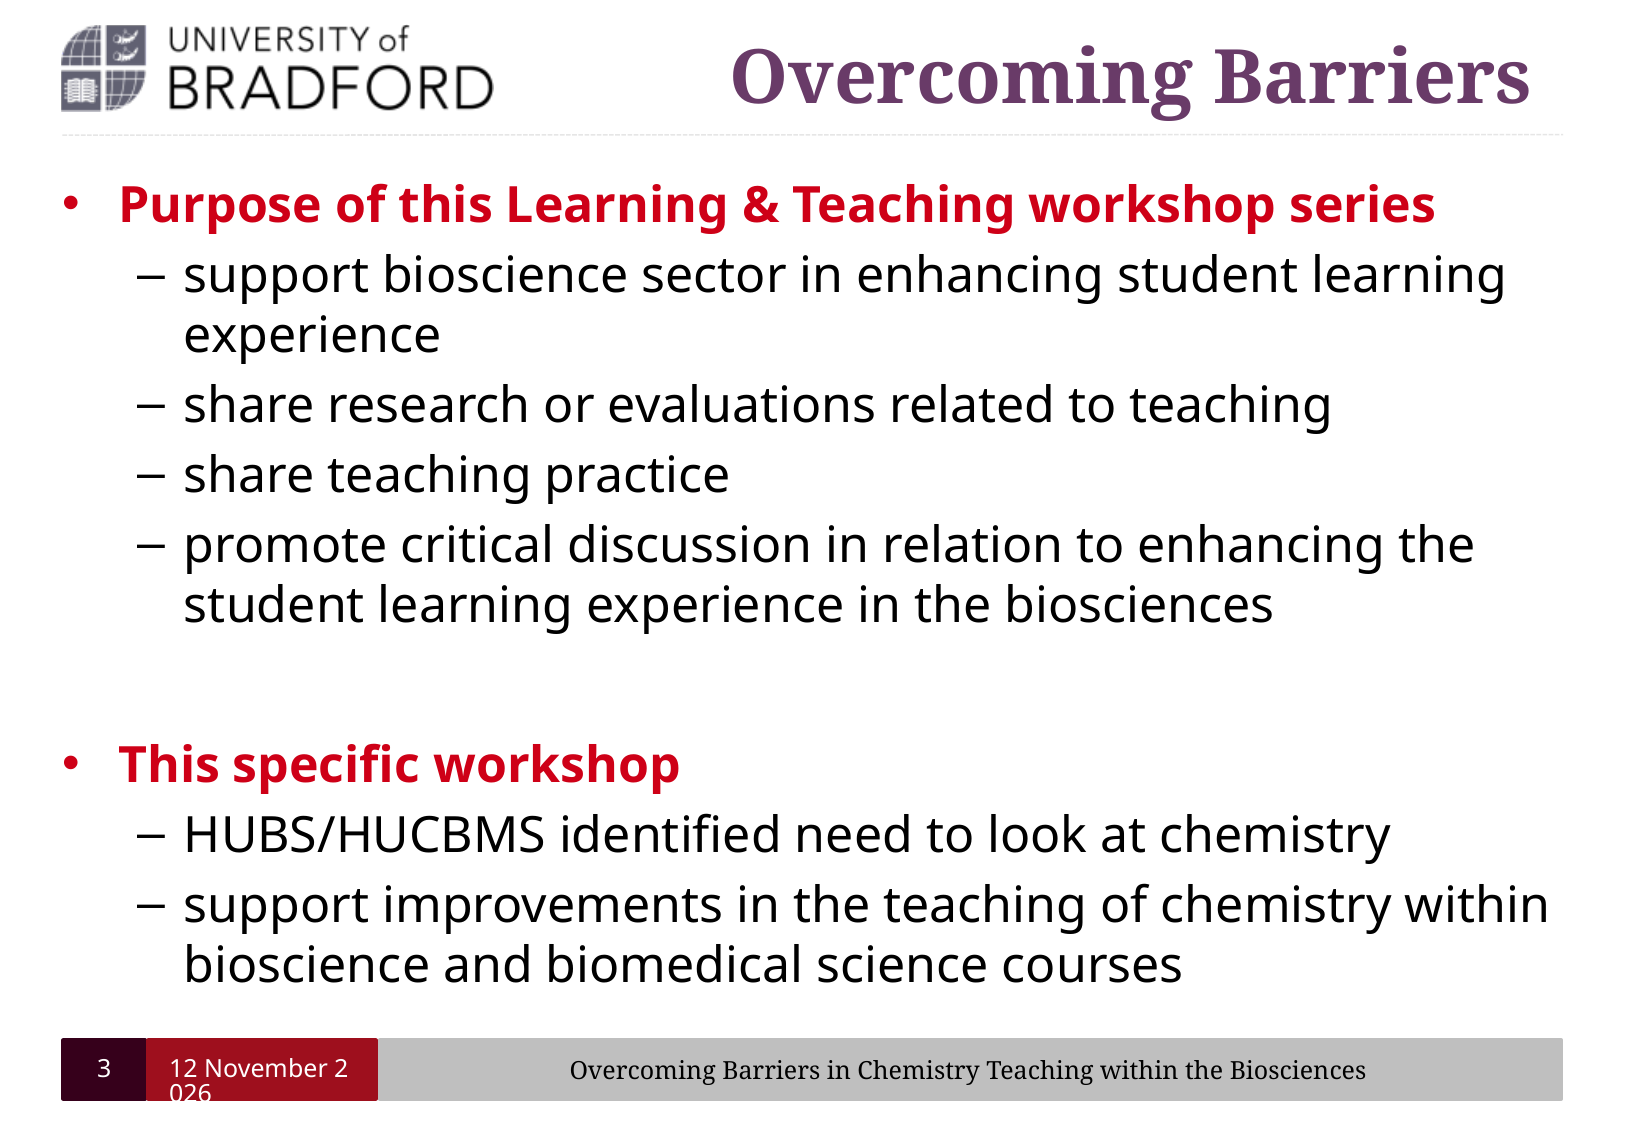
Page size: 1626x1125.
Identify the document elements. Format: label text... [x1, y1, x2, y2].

slide_number 3 [62, 1039, 147, 1100]
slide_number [169, 1039, 376, 1100]
footer Overcoming Barriers in Chemistry Teaching within the Biosciences [377, 1039, 1561, 1100]
list Purpose of this Learning & Teaching workshop series support bioscience sector in enhancing student learning experience share research or evaluations related to teaching share teaching practice promote critical discussion in relation to enhancing the student learning experience in the biosciences This specific workshop HUBS/HUCBMS identified need to look at chemistry support improvements in the teaching of chemistry within bioscience and biomedical science courses [62, 172, 1561, 1024]
picture [60, 24, 494, 112]
text_box Overcoming Barriers [729, 9, 1587, 138]
